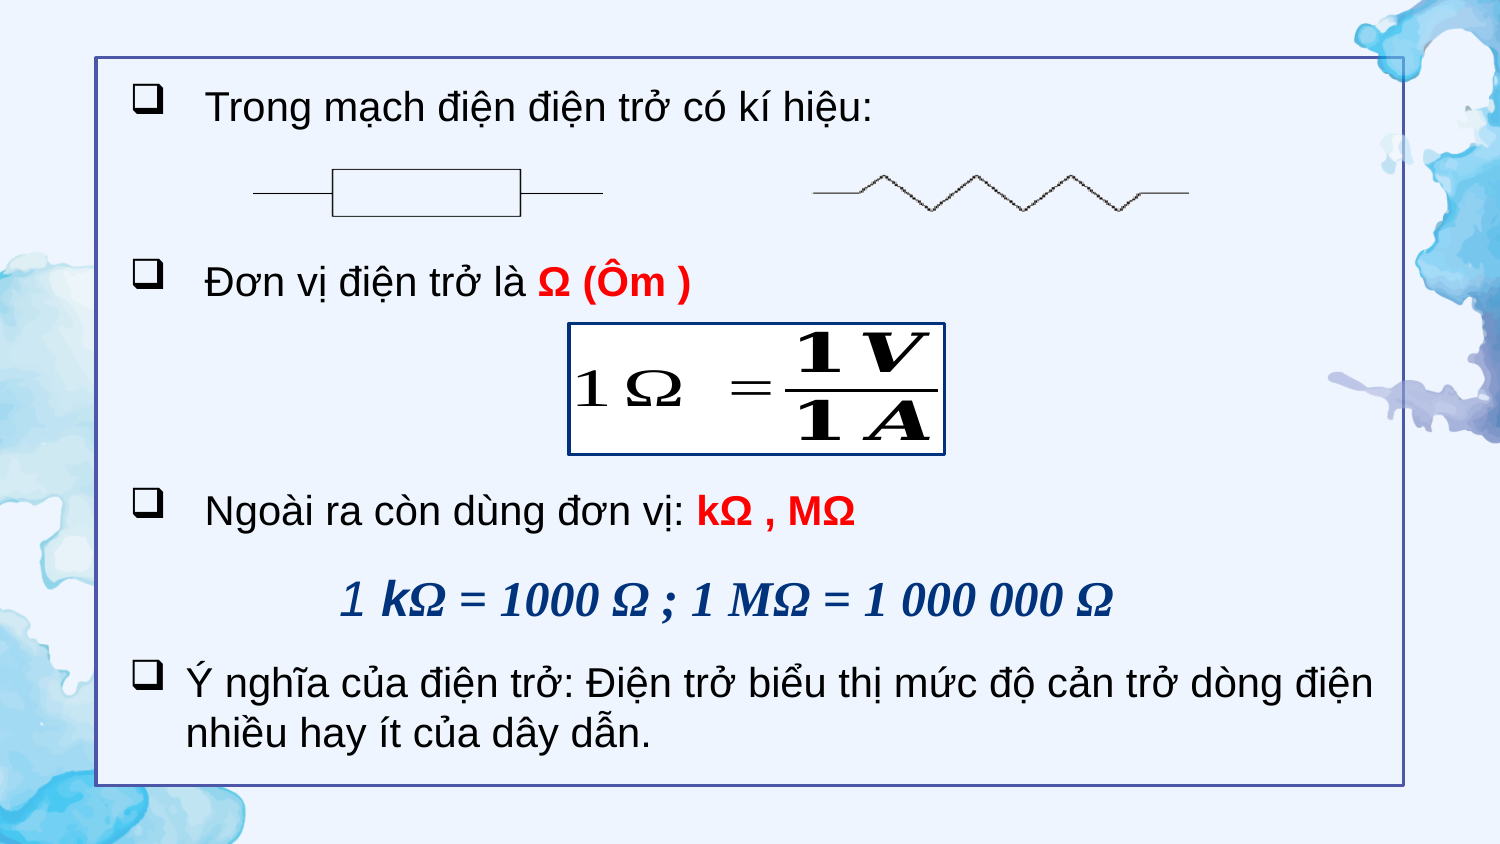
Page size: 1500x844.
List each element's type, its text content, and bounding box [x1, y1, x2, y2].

text_box Ý nghĩa của điện trở: Điện trở biểu thị mức độ cản trở dòng điện nhiều hay ít của dây dẫn. [114, 648, 1399, 763]
text_box 1 kΩ = 1000 Ω ; 1 MΩ = 1 000 000 Ω [324, 559, 1176, 634]
text_box Đơn vị điện trở là Ω (Ôm ) [114, 247, 813, 312]
text_box Ngoài ra còn dùng đơn vị: kΩ , MΩ [114, 476, 1164, 541]
picture [252, 160, 604, 226]
picture [784, 162, 1189, 224]
text_box Trong mạch điện điện trở có kí hiệu: [114, 72, 1164, 138]
picture [1295, 56, 1405, 471]
picture [0, 240, 304, 844]
